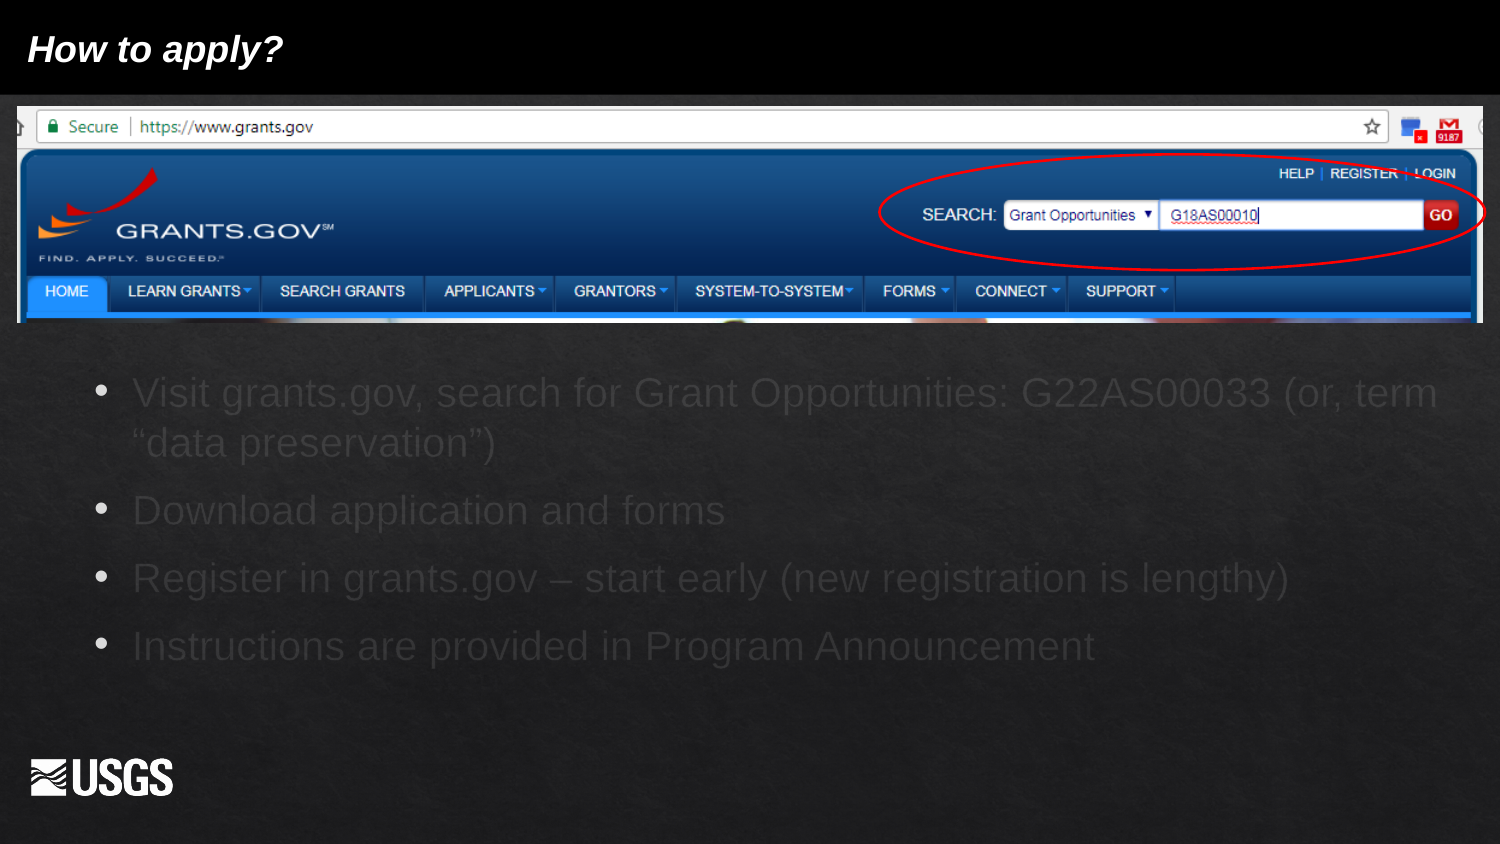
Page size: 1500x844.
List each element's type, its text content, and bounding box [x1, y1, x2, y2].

picture [31, 758, 173, 796]
text_box [0, 0, 1500, 96]
text_box How to apply? [12, 17, 1464, 78]
text_box Visit grants.gov, search for Grant Opportunities: G22AS00033 (or, term “data preservation”) Download application and forms Register in grants.gov – start early (new registration is lengthy) Instructions are provided in Program Announcement [74, 357, 1478, 693]
picture [16, 105, 1483, 323]
